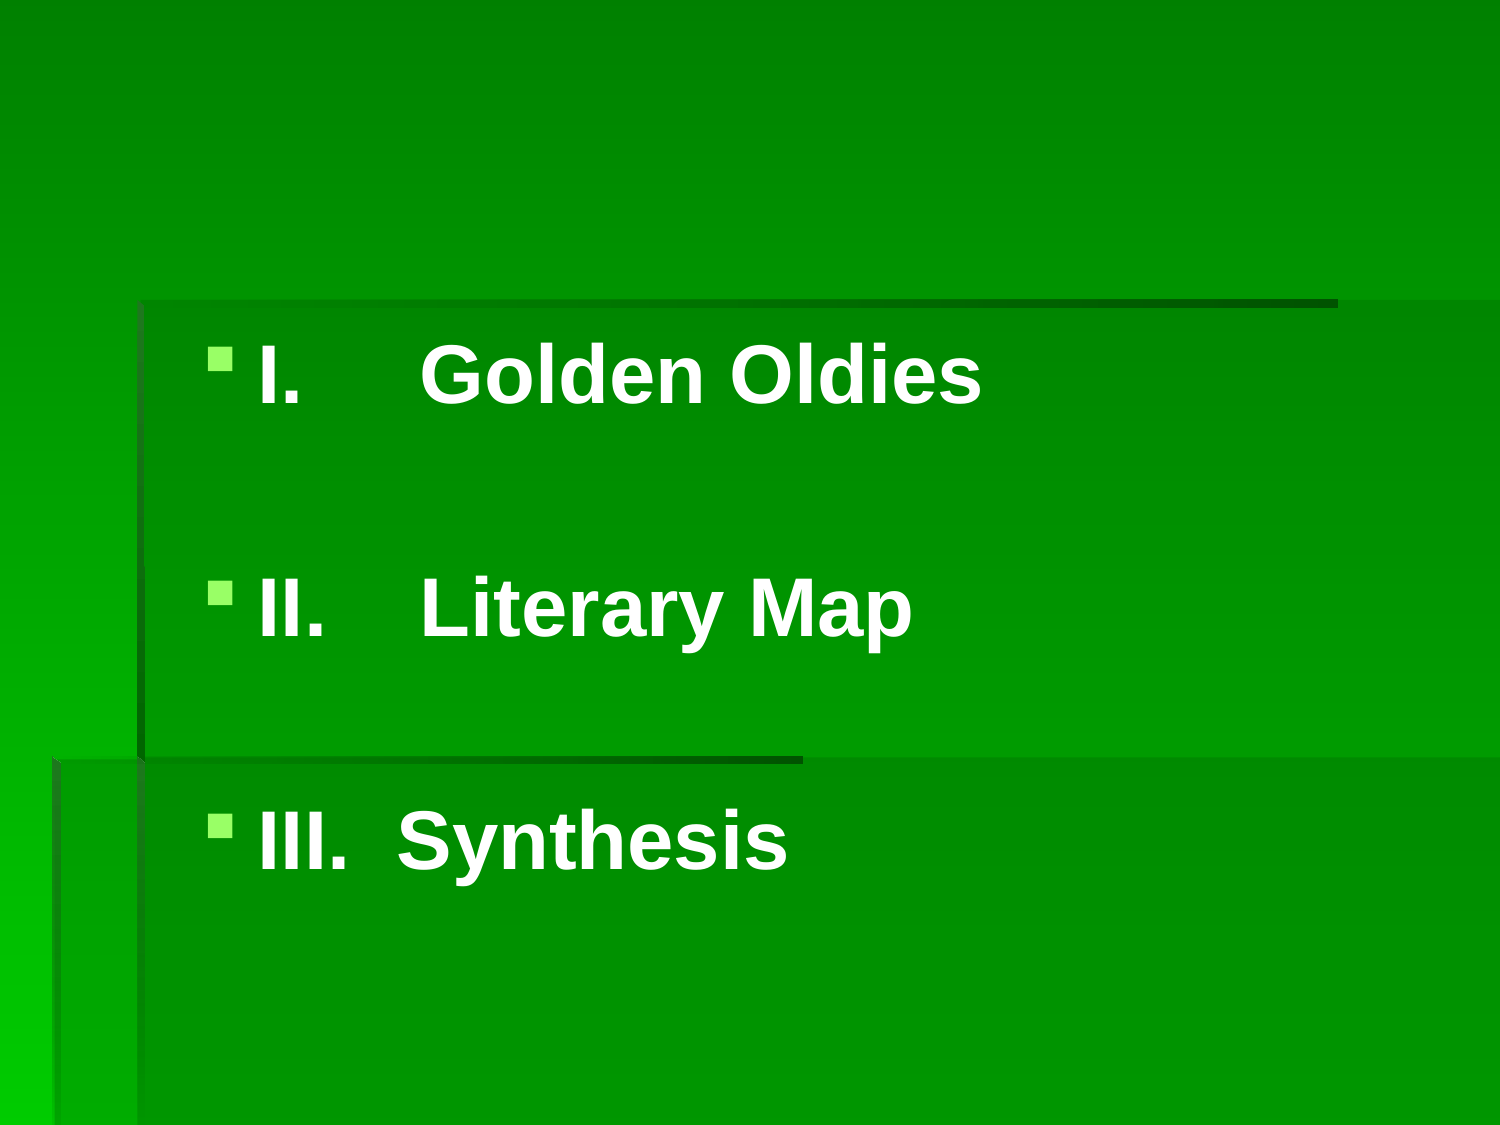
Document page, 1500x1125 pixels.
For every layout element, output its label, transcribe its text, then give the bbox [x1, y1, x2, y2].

list I. Golden Oldies II. Literary Map III. Synthesis [186, 312, 1500, 1001]
